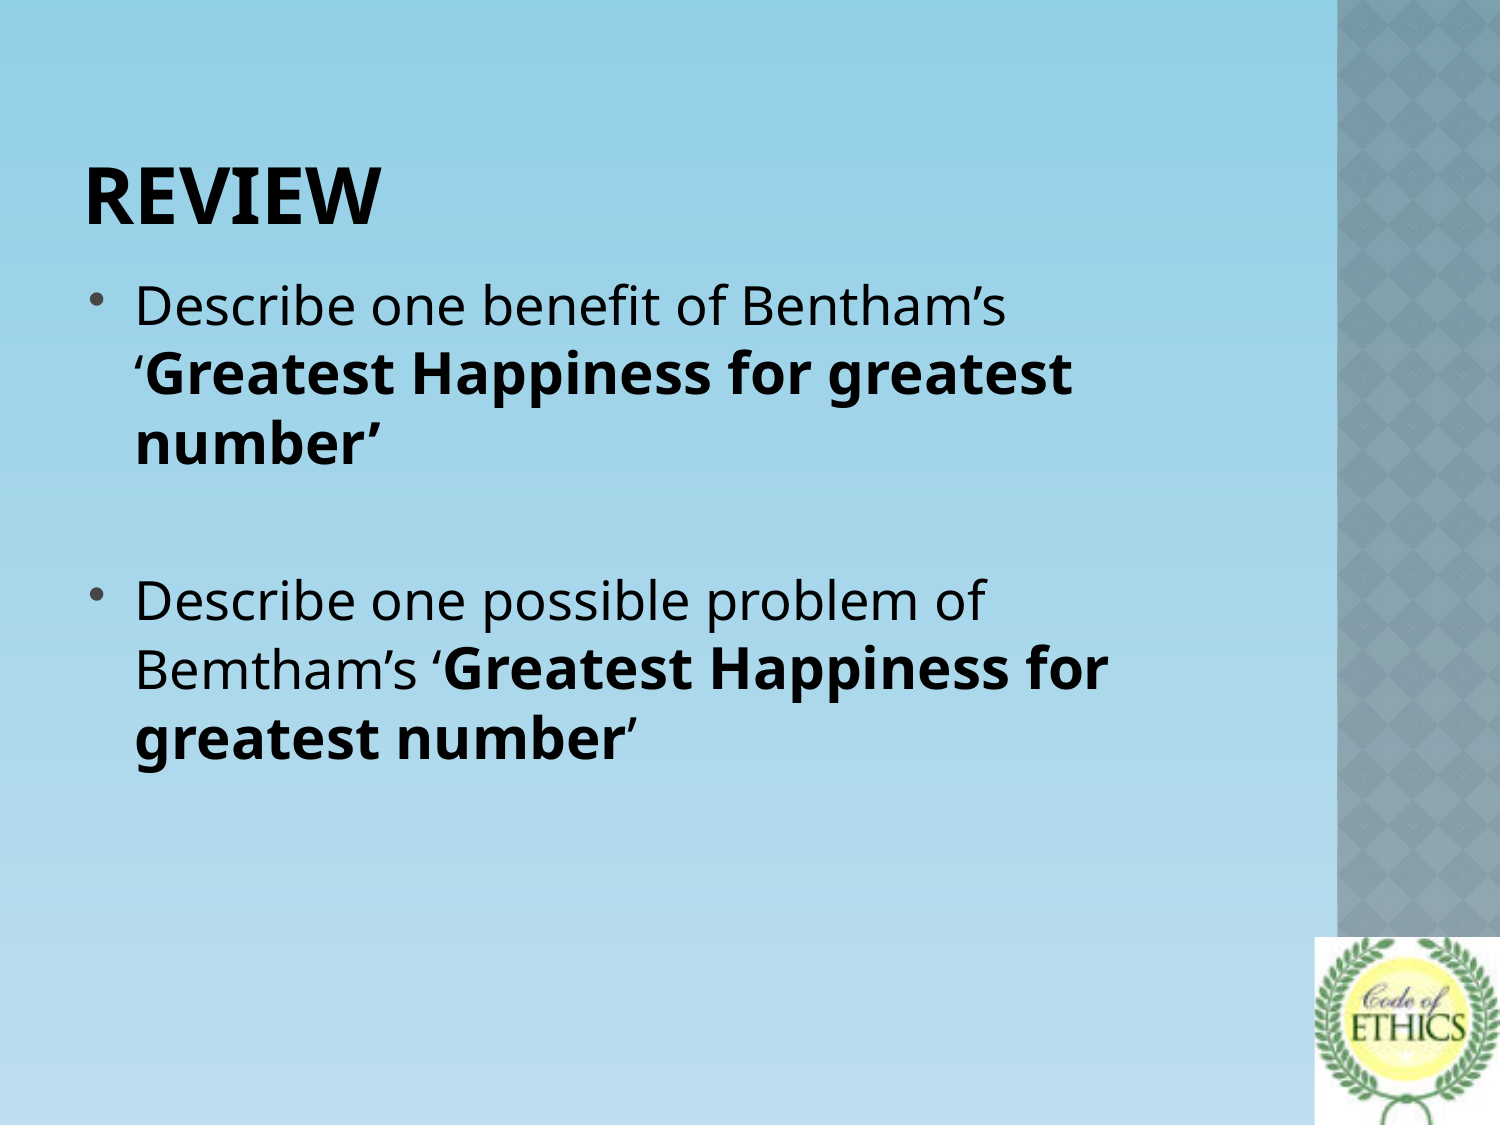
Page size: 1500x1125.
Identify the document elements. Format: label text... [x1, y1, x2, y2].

list Describe one benefit of Bentham’s ‘Greatest Happiness for greatest number’ Describe one possible problem of Bemtham’s ‘Greatest Happiness for greatest number’ [74, 263, 1263, 1060]
picture [1314, 937, 1500, 1125]
title Review [75, 52, 1263, 241]
